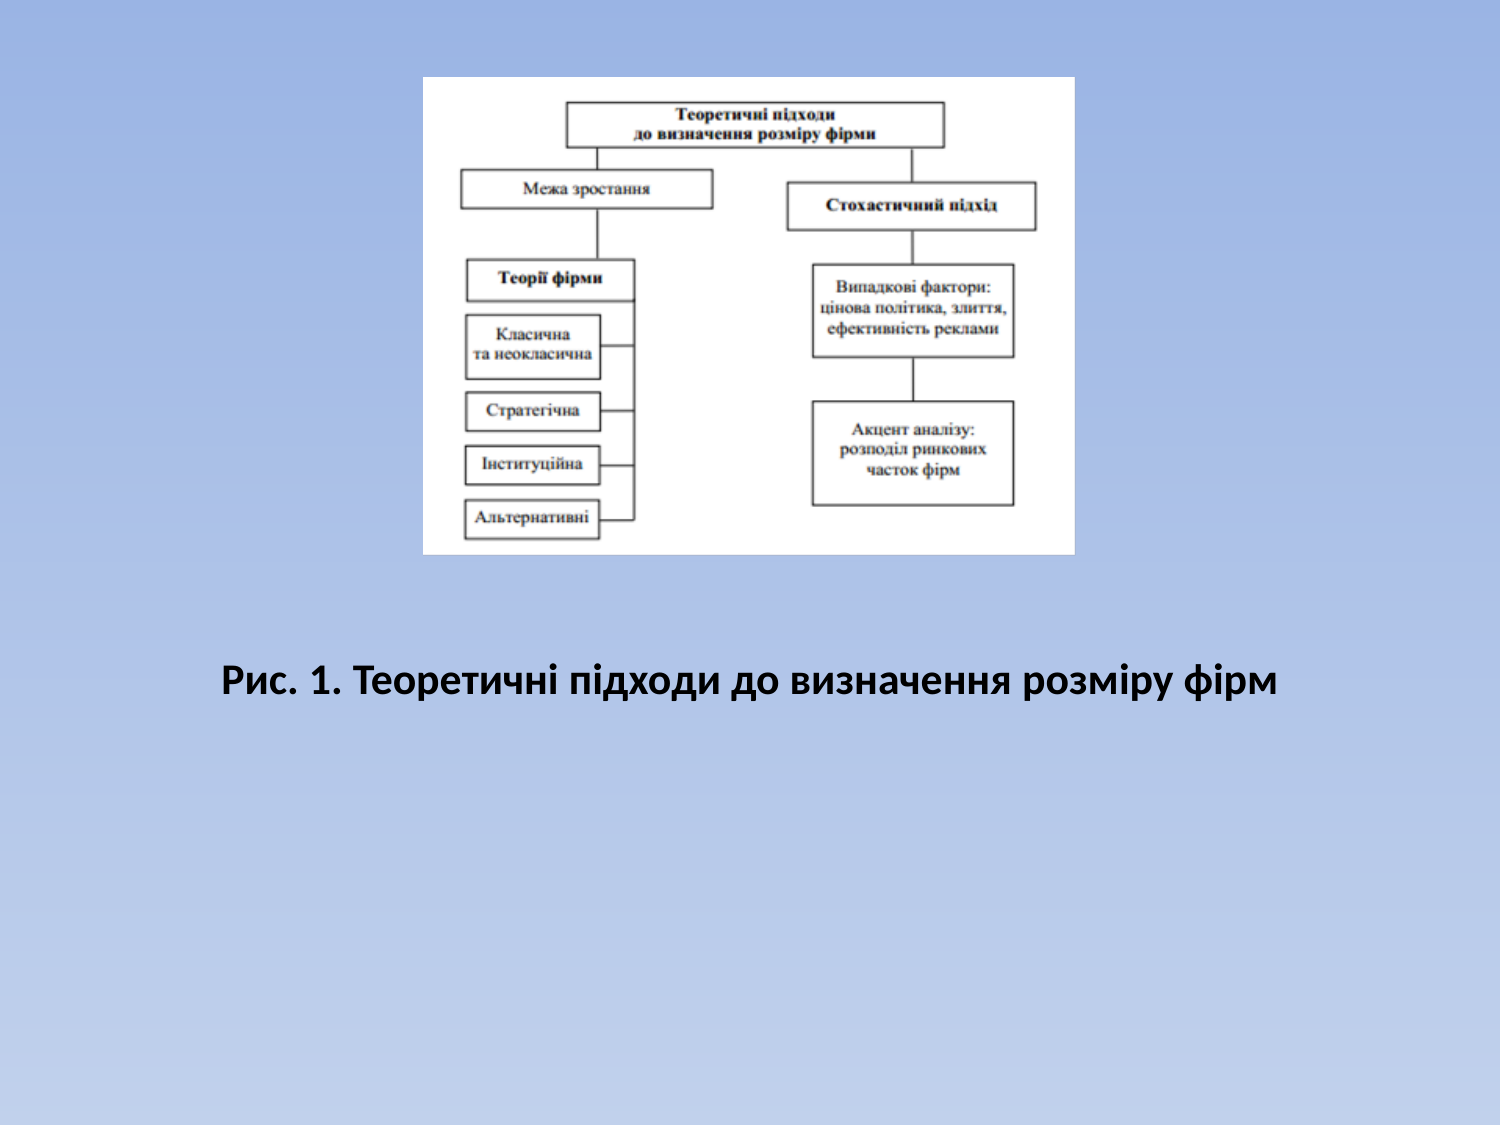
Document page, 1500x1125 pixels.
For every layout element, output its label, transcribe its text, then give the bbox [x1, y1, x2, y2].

list Рис. 1. Теоретичні підходи до визначення розміру фірм [75, 30, 1425, 1005]
picture [423, 76, 1077, 558]
